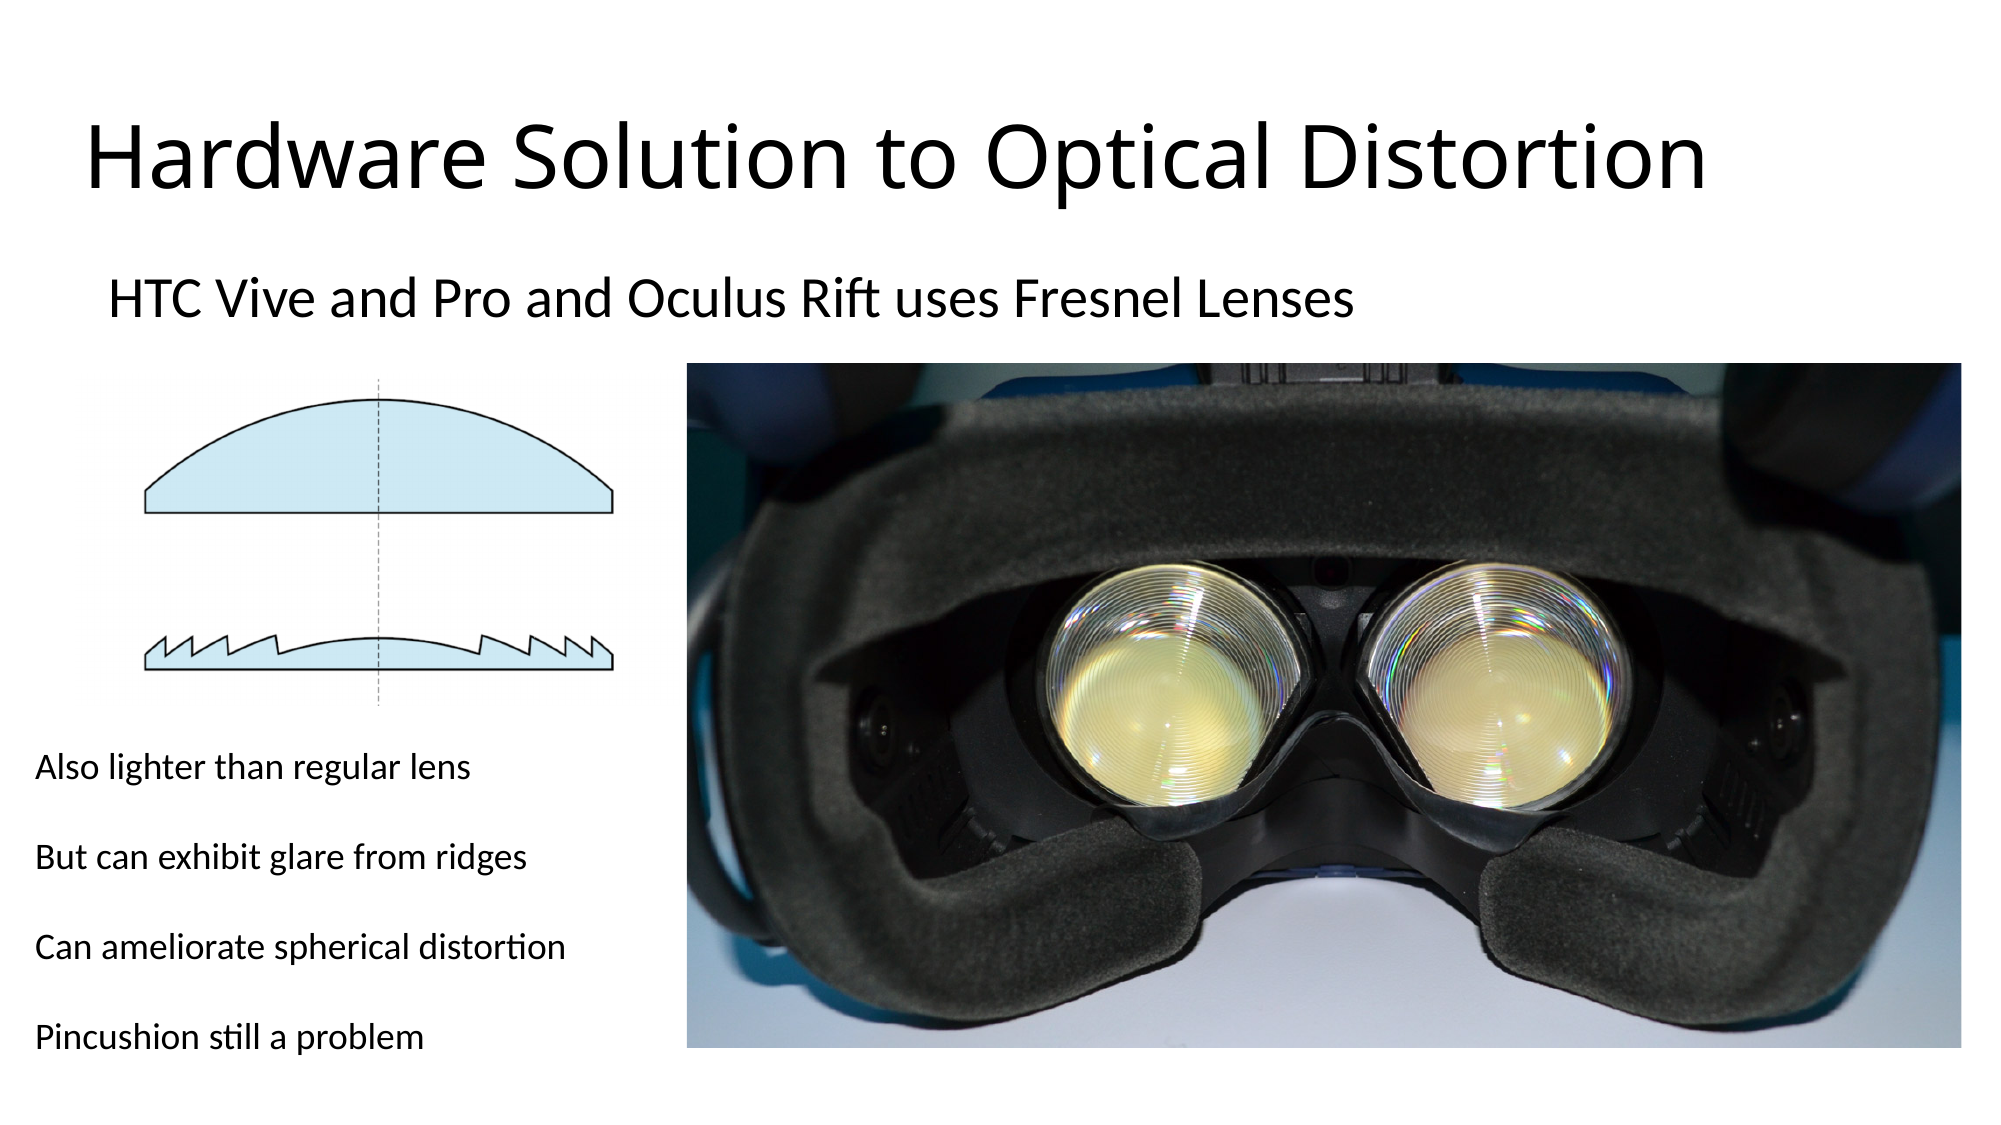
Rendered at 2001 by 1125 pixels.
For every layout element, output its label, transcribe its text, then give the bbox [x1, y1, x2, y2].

picture [75, 373, 680, 706]
text_box Also lighter than regular lens But can exhibit glare from ridges Can ameliorate spherical distortion Pincushion still a problem [20, 734, 646, 1064]
title Hardware Solution to Optical Distortion [68, 97, 1932, 223]
picture [686, 363, 1962, 1048]
list HTC Vive and Pro and Oculus Rift uses Fresnel Lenses [68, 252, 1932, 1000]
